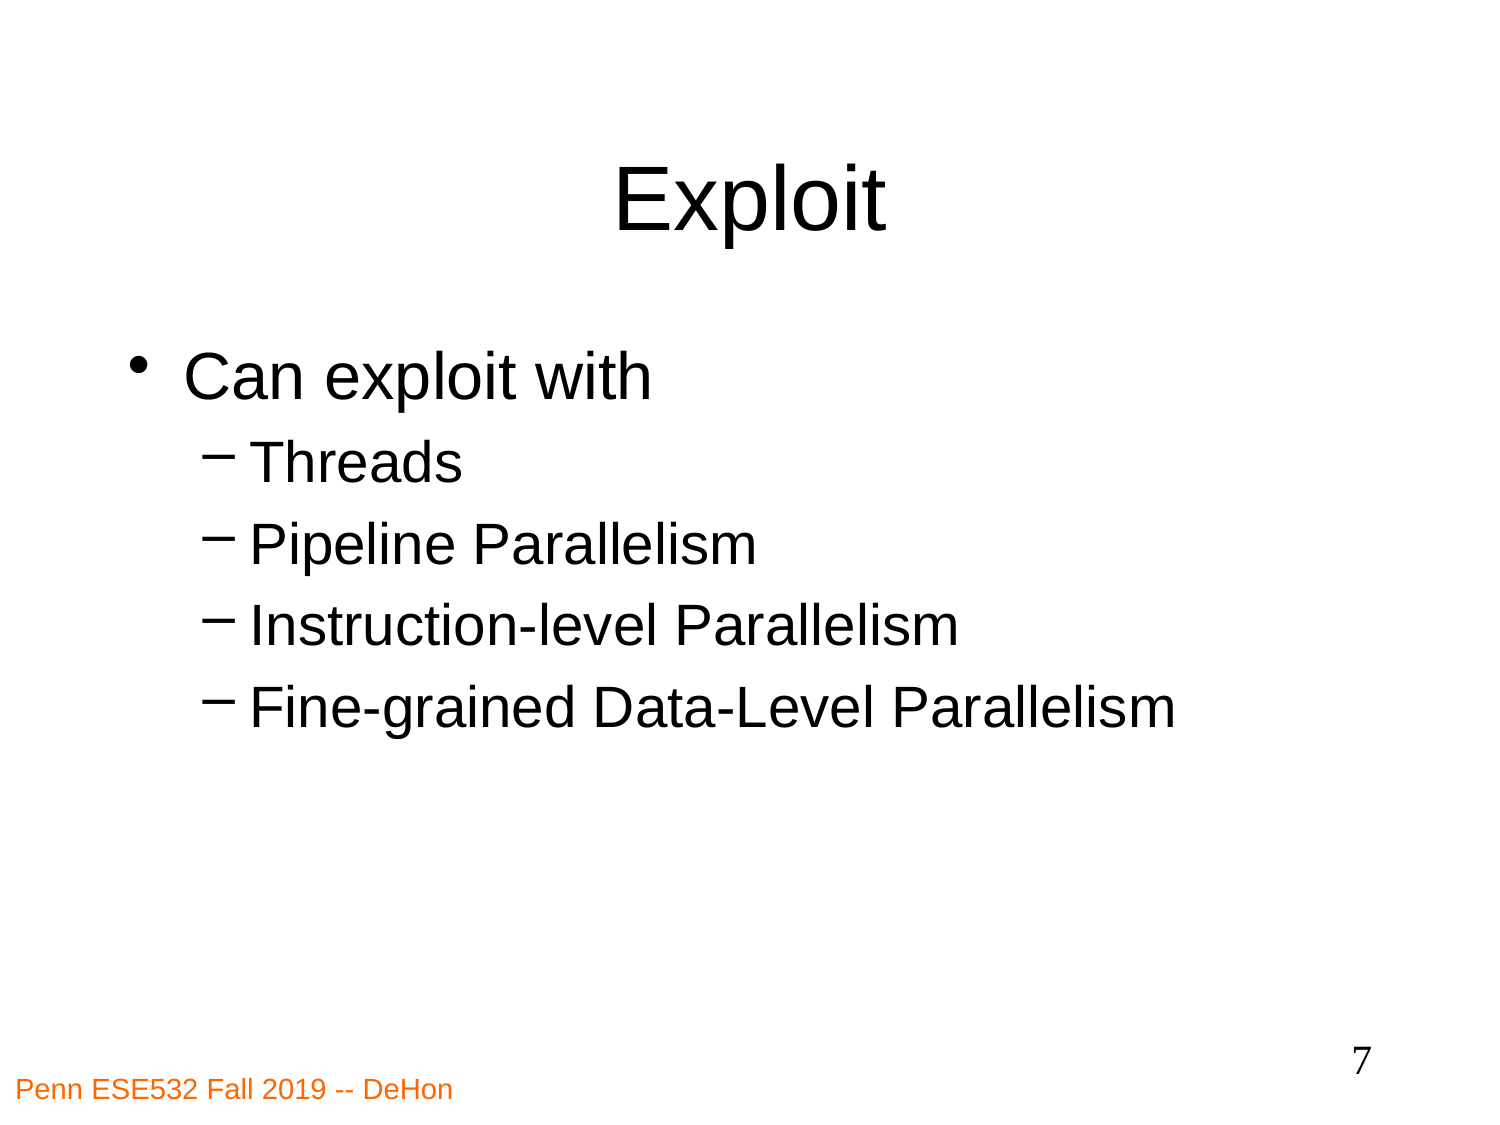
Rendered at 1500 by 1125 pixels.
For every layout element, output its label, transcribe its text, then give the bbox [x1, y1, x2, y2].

slide_number 7 [1074, 1024, 1388, 1101]
title Exploit [112, 99, 1388, 288]
slide_number Penn ESE532 Fall 2019 -- DeHon [0, 1062, 688, 1125]
list Can exploit with Threads Pipeline Parallelism Instruction-level Parallelism Fine-grained Data-Level Parallelism [112, 324, 1388, 1001]
